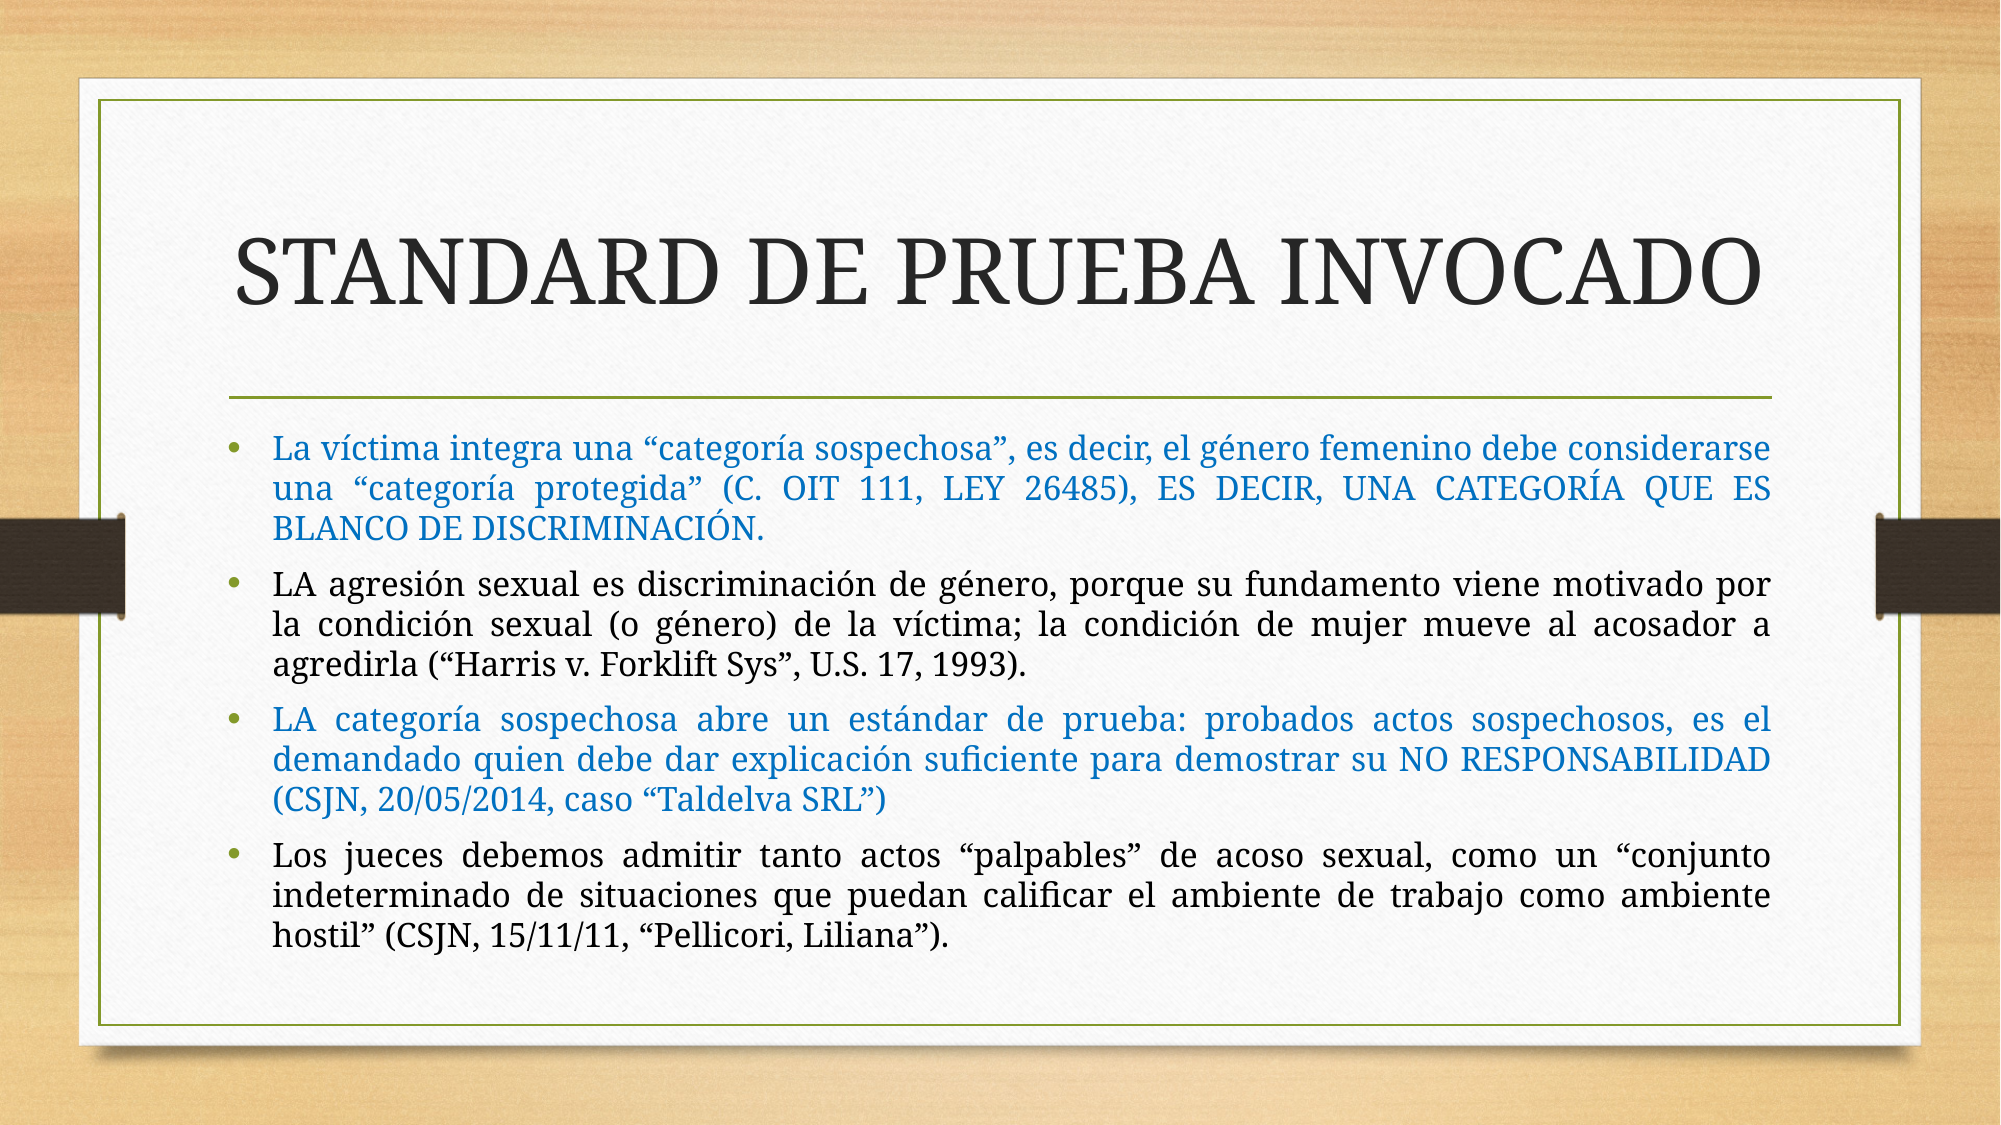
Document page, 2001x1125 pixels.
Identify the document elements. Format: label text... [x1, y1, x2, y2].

picture [0, 0, 2001, 1125]
list La víctima integra una “categoría sospechosa”, es decir, el género femenino debe considerarse una “categoría protegida” (C. OIT 111, LEY 26485), ES DECIR, UNA CATEGORÍA QUE ES BLANCO DE DISCRIMINACIÓN. LA agresión sexual es discriminación de género, porque su fundamento viene motivado por la condición sexual (o género) de la víctima; la condición de mujer mueve al acosador a agredirla (“Harris v. Forklift Sys”, U.S. 17, 1993). LA categoría sospechosa abre un estándar de prueba: probados actos sospechosos, es el demandado quien debe dar explicación suficiente para demostrar su NO RESPONSABILIDAD (CSJN, 20/05/2014, caso “Taldelva SRL”) Los jueces debemos admitir tanto actos “palpables” de acoso sexual, como un “conjunto indeterminado de situaciones que puedan calificar el ambiente de trabajo como ambiente hostil” (CSJN, 15/11/11, “Pellicori, Liliana”). [212, 419, 1788, 964]
title STANDARD DE PRUEBA INVOCADO [212, 161, 1788, 375]
